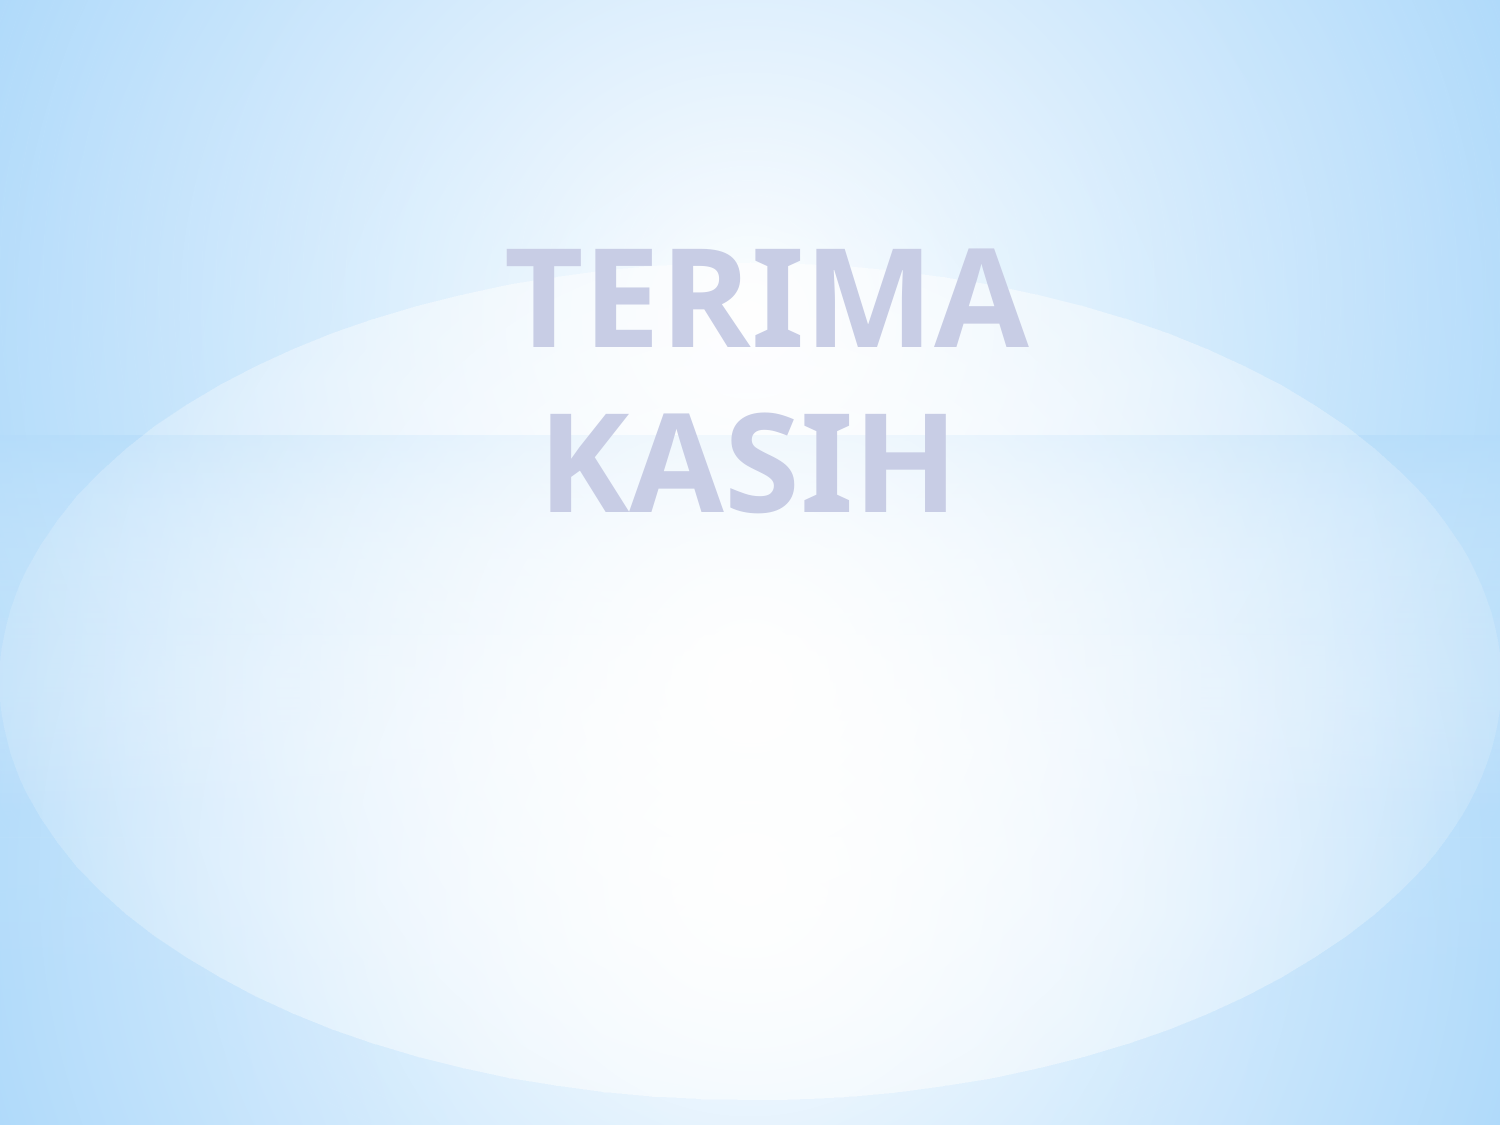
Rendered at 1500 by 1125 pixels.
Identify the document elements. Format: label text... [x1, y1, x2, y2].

title TERIMA KASIH [277, 314, 1257, 712]
